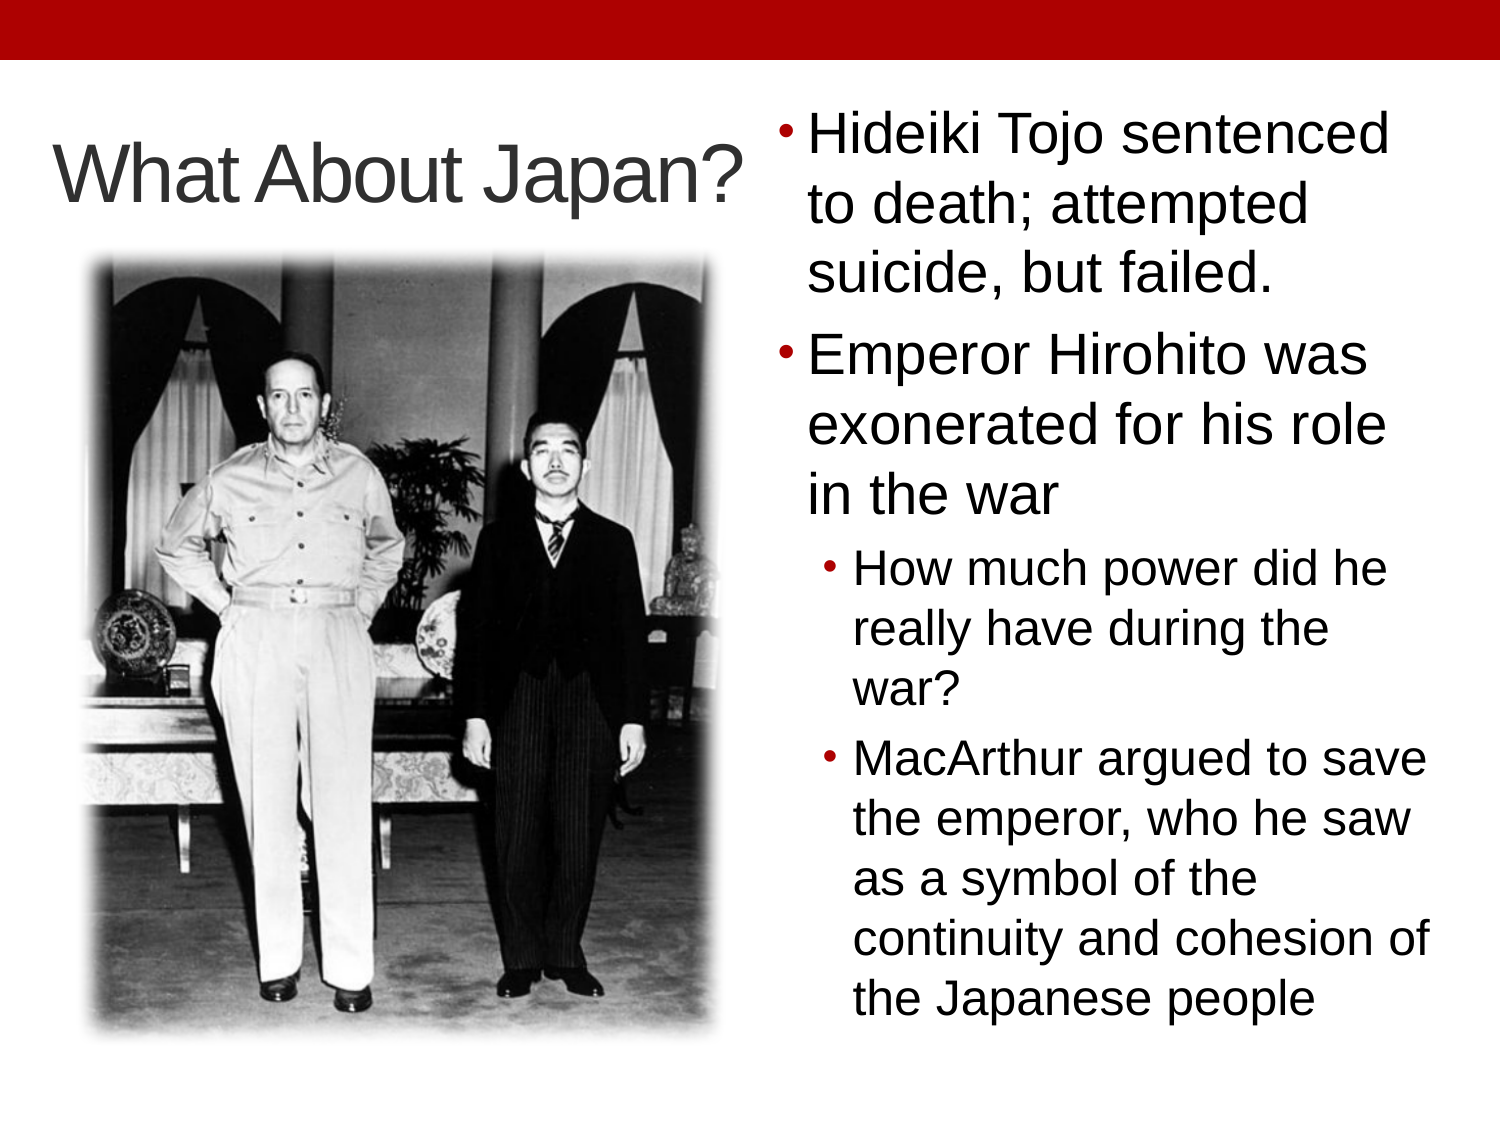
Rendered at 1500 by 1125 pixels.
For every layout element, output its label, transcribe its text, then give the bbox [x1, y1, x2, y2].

list Hideiki Tojo sentenced to death; attempted suicide, but failed. Emperor Hirohito was exonerated for his role in the war How much power did he really have during the war? MacArthur argued to save the emperor, who he saw as a symbol of the continuity and cohesion of the Japanese people [762, 87, 1463, 1088]
title What About Japan? [37, 87, 762, 250]
picture [75, 245, 726, 1048]
